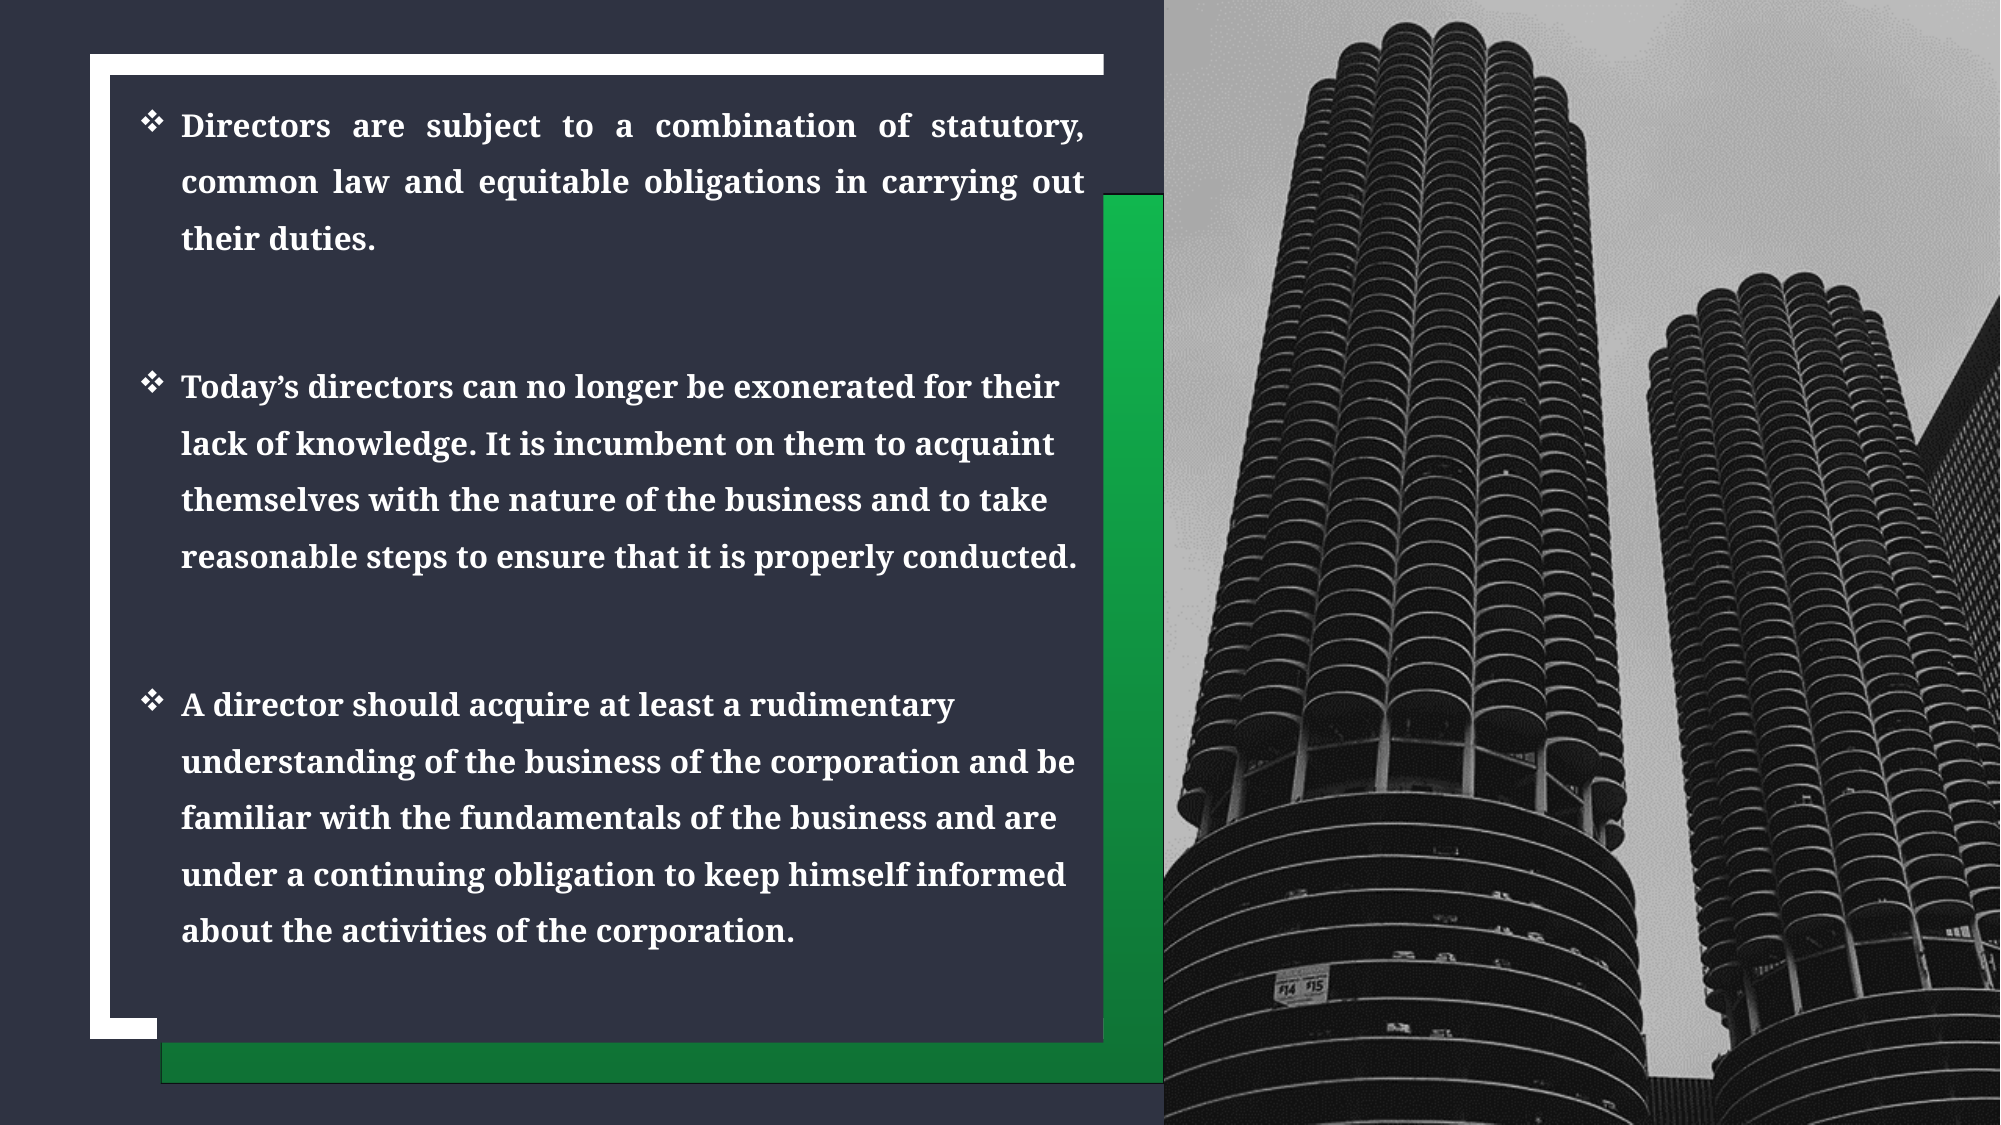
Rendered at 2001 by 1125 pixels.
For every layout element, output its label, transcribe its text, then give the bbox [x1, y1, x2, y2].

list Directors are subject to a combination of statutory, common law and equitable obligations in carrying out their duties. Today’s directors can no longer be exonerated for their lack of knowledge. It is incumbent on them to acquaint themselves with the nature of the business and to take reasonable steps to ensure that it is properly conducted. A director should acquire at least a rudimentary understanding of the business of the corporation and be familiar with the fundamentals of the business and are under a continuing obligation to keep himself informed about the activities of the corporation. [123, 79, 1100, 975]
picture [1164, 0, 2000, 1125]
